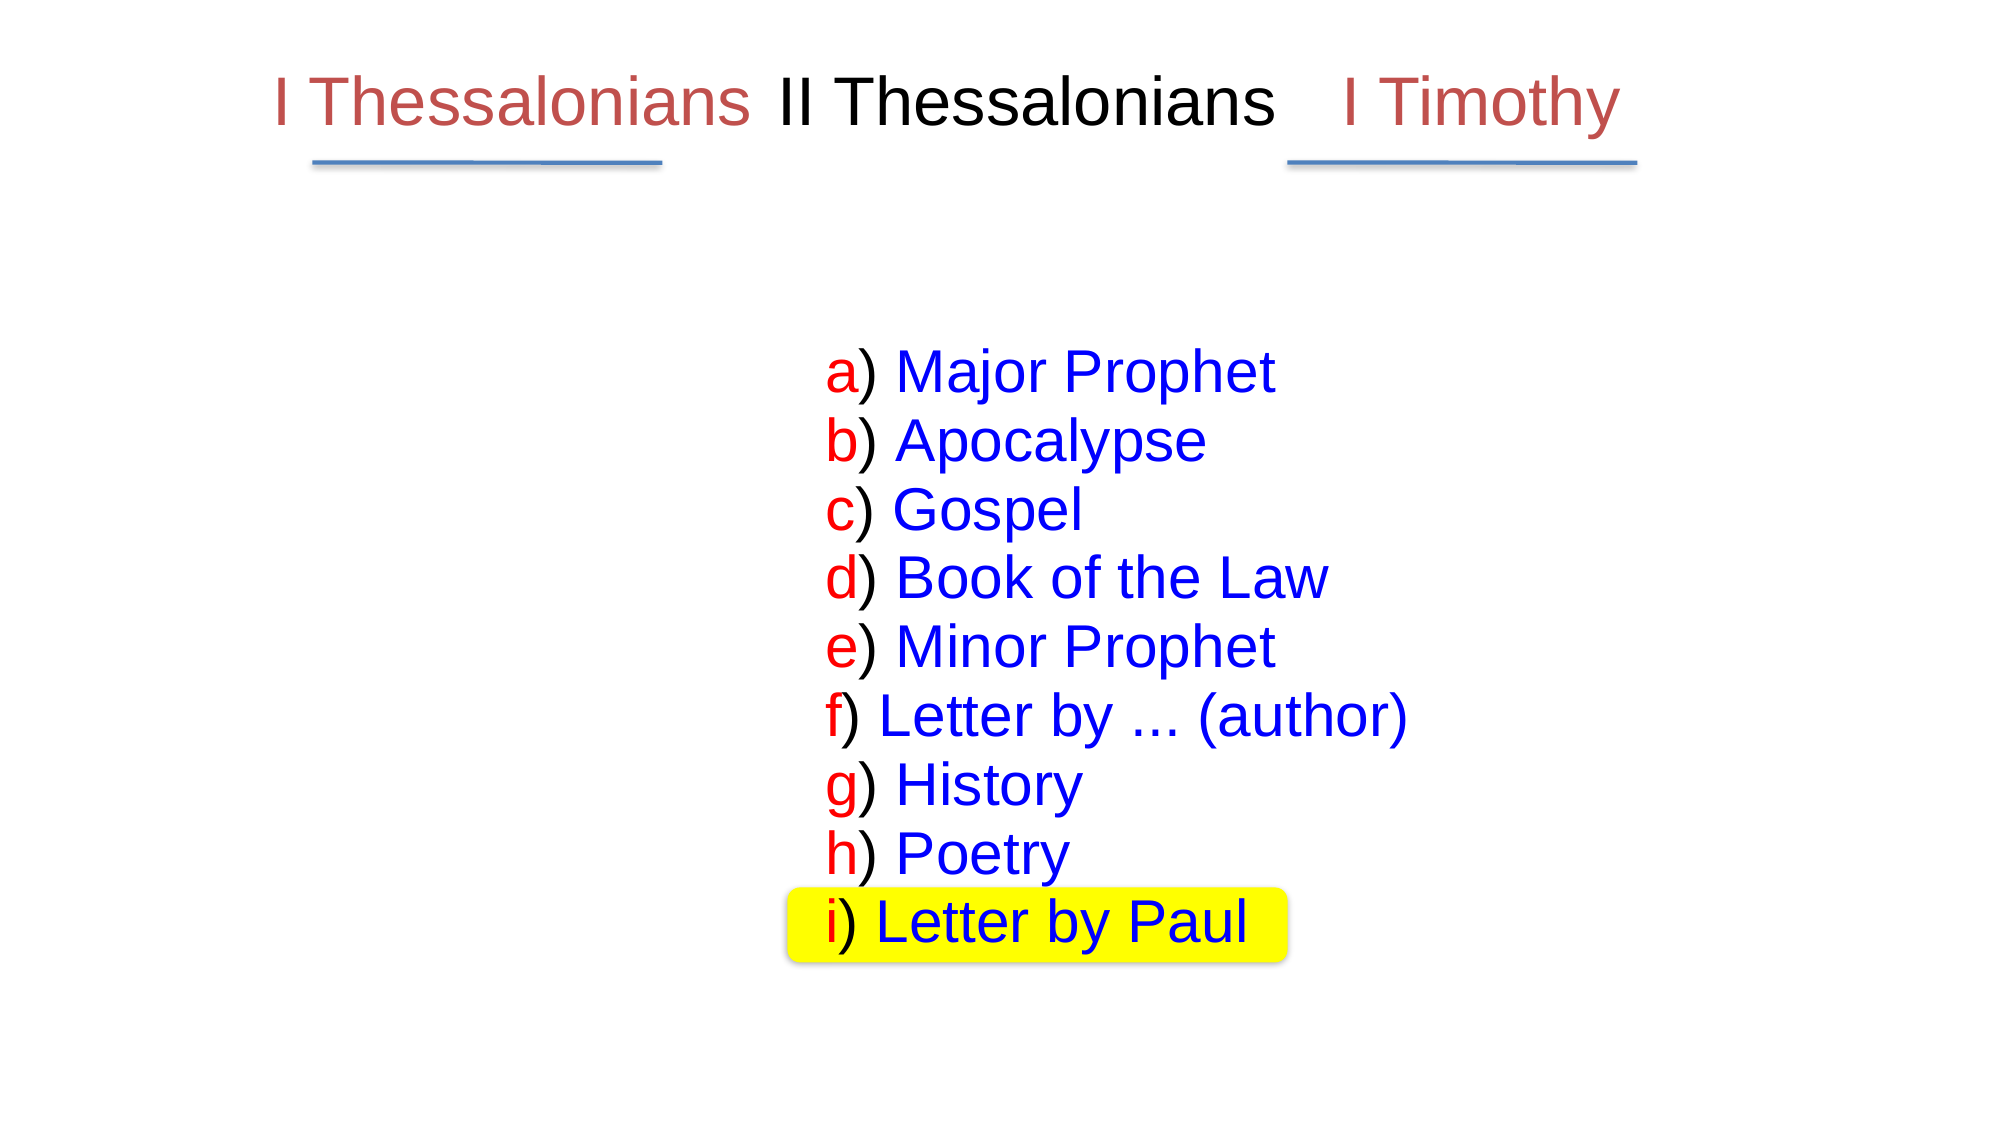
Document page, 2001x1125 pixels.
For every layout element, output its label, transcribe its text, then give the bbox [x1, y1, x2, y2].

text_box I Timothy [1287, 49, 1675, 146]
text_box I Thessalonians [249, 49, 775, 146]
text_box [786, 886, 1287, 964]
text_box a) Major Prophet b) Apocalypse c) Gospel d) Book of the Law e) Minor Prophet f) Letter by ... (author) g) History h) Poetry i) Letter by Paul [824, 337, 1444, 957]
text_box II Thessalonians [777, 62, 1287, 141]
